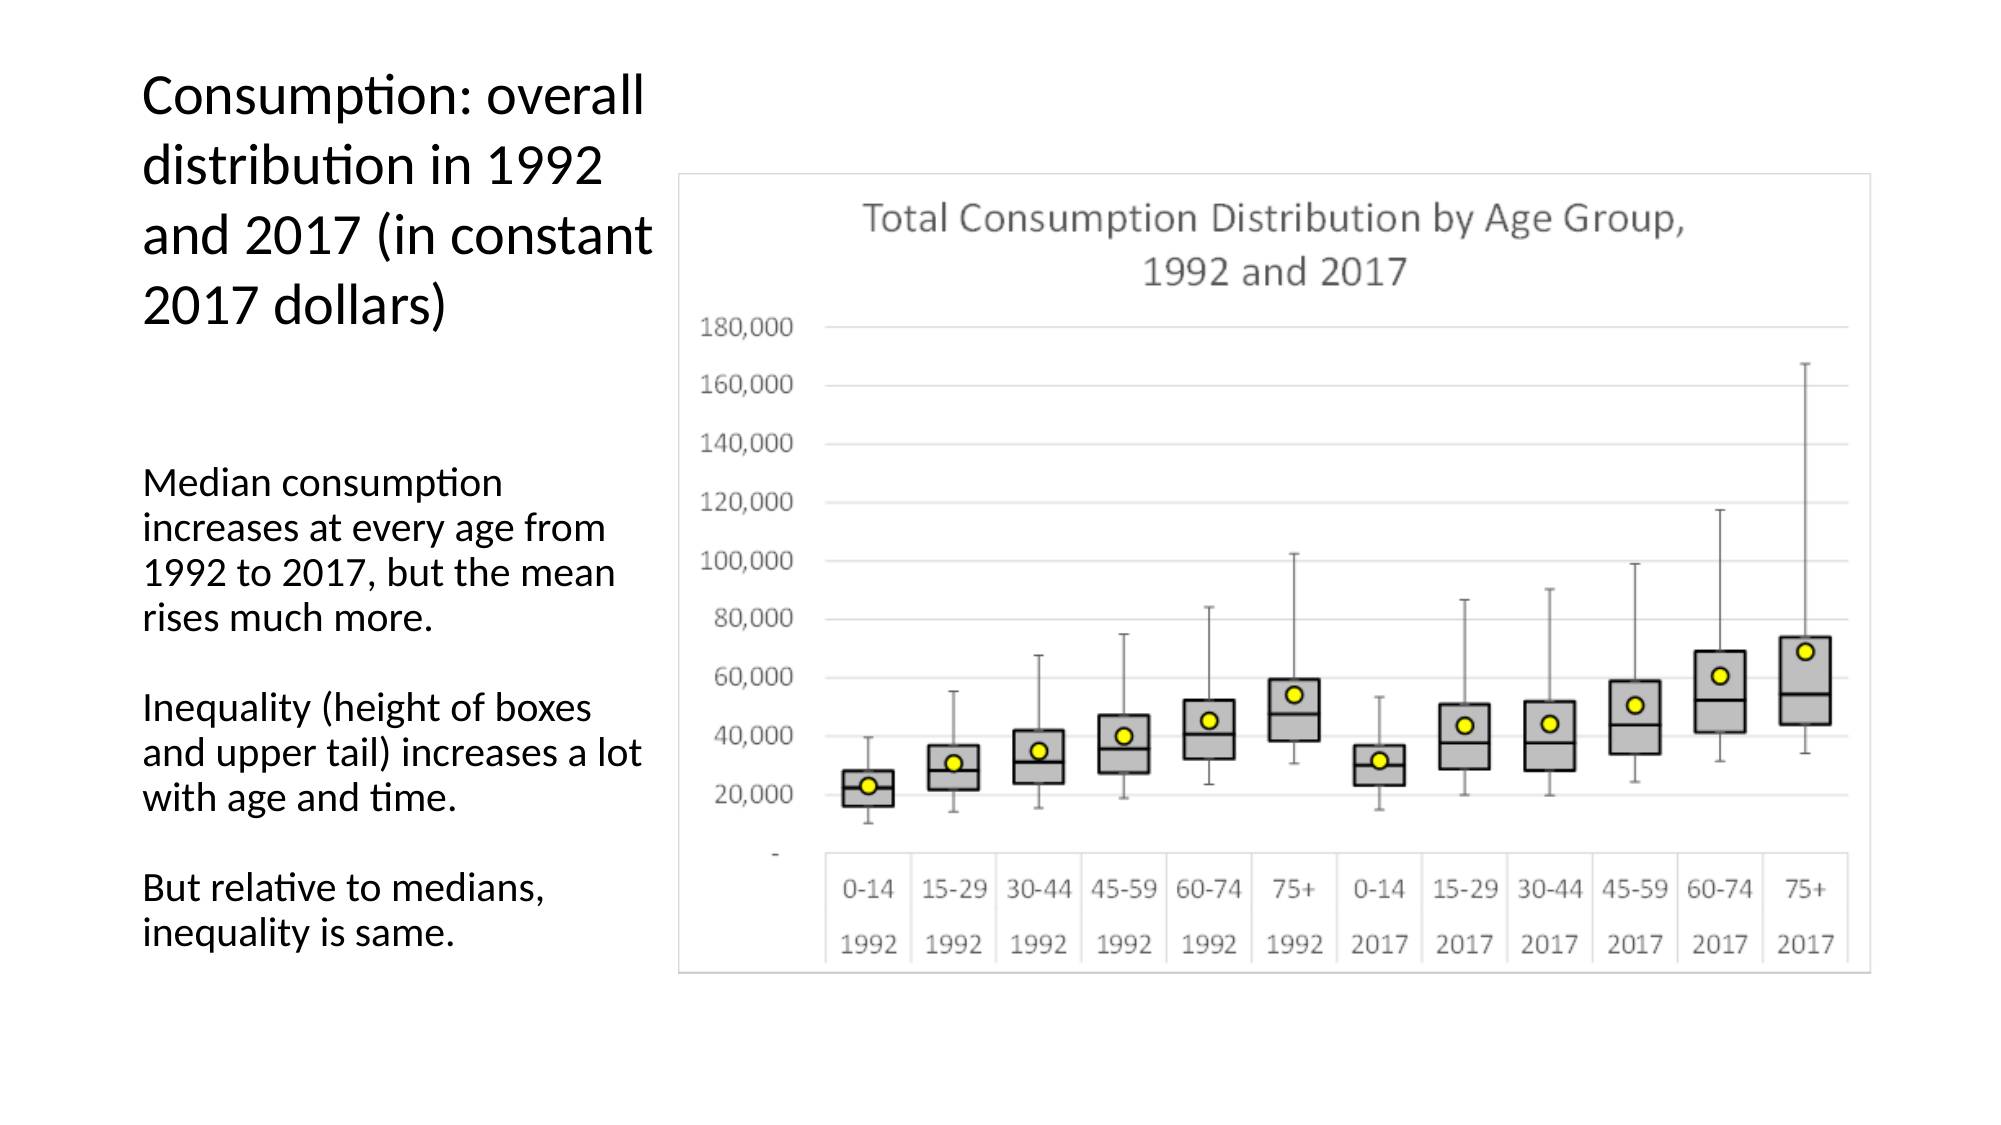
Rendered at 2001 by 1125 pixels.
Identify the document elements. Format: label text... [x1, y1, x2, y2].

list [678, 173, 1873, 975]
title Median consumption increases at every age from 1992 to 2017, but the mean rises much more. Inequality (height of boxes and upper tail) increases a lot with age and time. But relative to medians, inequality is same. [127, 442, 678, 975]
text_box Consumption: overall distribution in 1992 and 2017 (in constant 2017 dollars) [127, 48, 679, 394]
